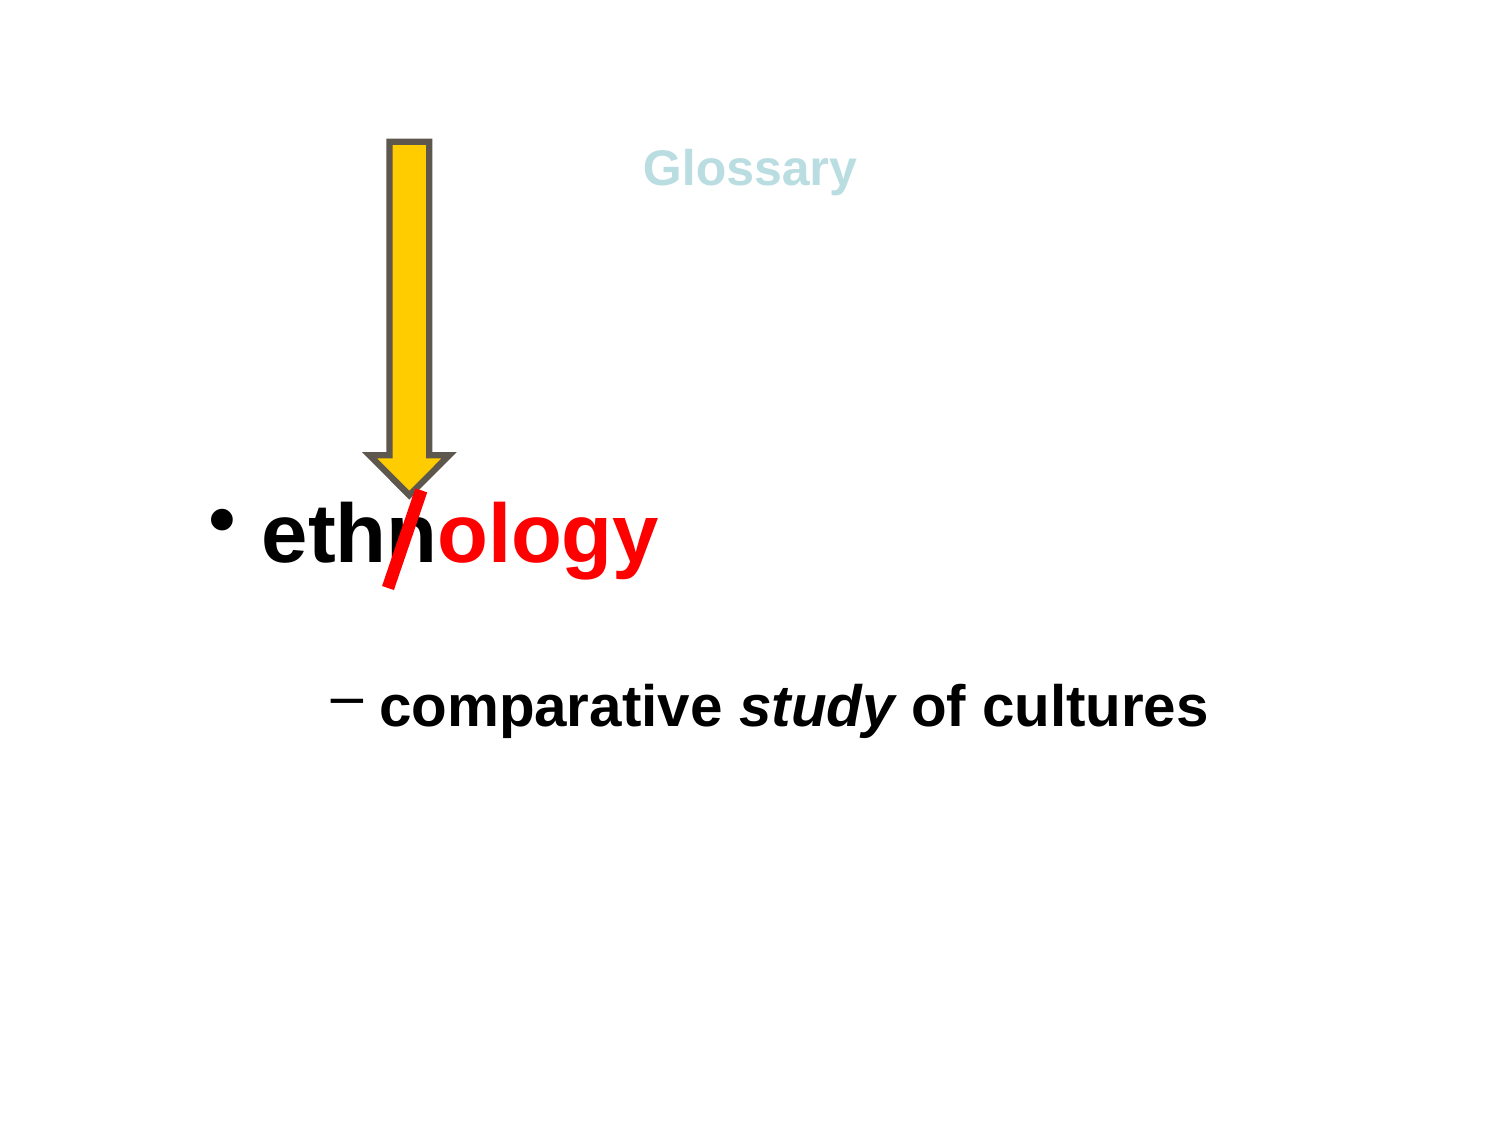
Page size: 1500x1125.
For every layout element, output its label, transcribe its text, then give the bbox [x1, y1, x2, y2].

text_box Glossary [74, 71, 1425, 259]
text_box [355, 522, 454, 556]
subtitle ethnology comparative study of cultures [193, 471, 1307, 789]
text_box [369, 141, 450, 496]
